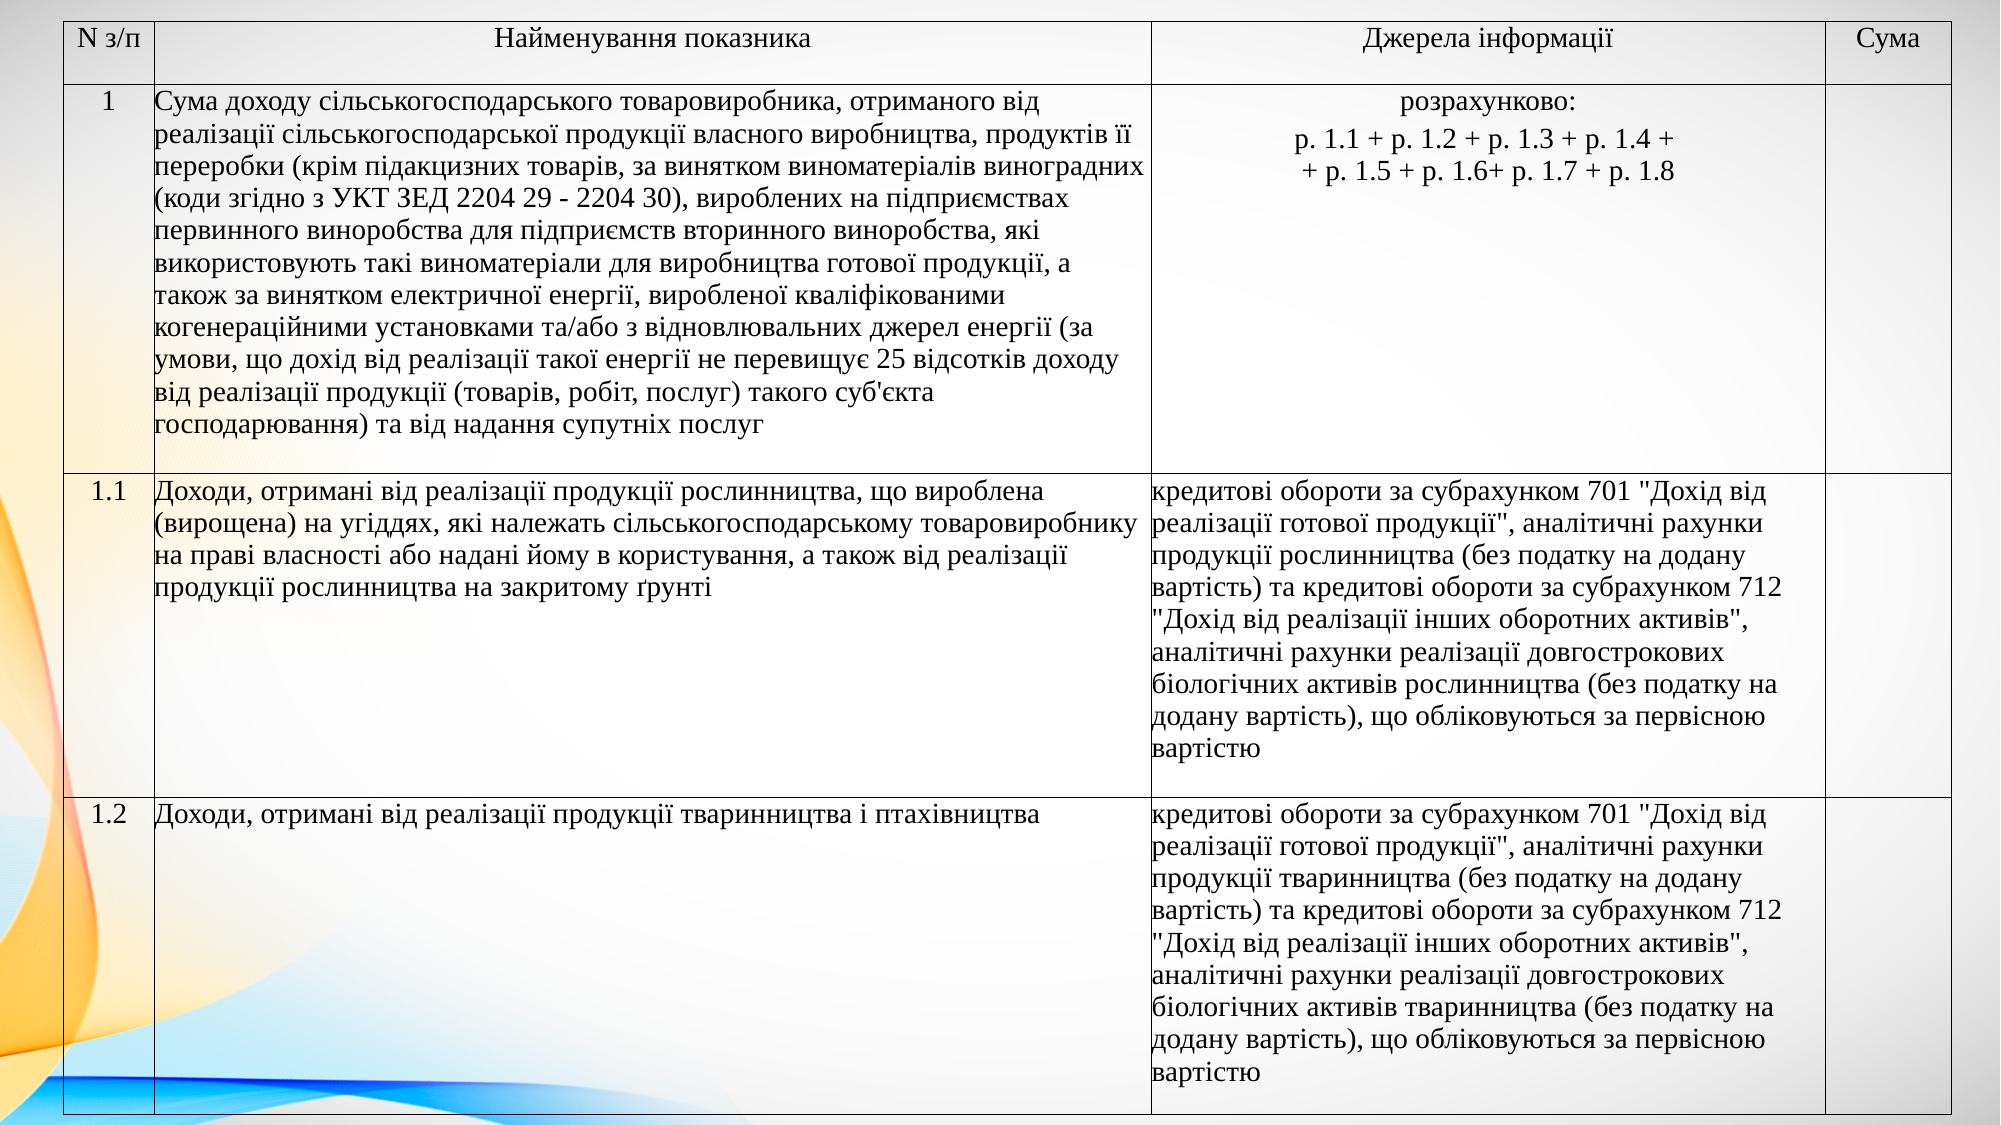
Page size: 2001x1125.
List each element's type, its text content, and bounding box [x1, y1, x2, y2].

table_cell 1.2 [64, 798, 154, 1114]
table_cell розрахунково: [1152, 85, 1825, 122]
table_cell Доходи, отримані від реалізації продукції рослинництва, що вироблена (вирощена) на угіддях, які належать сільськогосподарському товаровиробнику на праві власності або надані йому в користування, а також від реалізації продукції рослинництва на закритому ґрунті [155, 474, 1151, 797]
table_cell кредитові обороти за субрахунком 701 "Дохід від реалізації готової продукції", аналітичні рахунки продукції рослинництва (без податку на додану вартість) та кредитові обороти за субрахунком 712 "Дохід від реалізації інших оборотних активів", аналітичні рахунки реалізації довгострокових біологічних активів рослинництва (без податку на додану вартість), що обліковуються за первісною вартістю [1152, 474, 1825, 797]
table_header Найменування показника [155, 22, 1151, 84]
table_cell р. 1.1 + р. 1.2 + р. 1.3 + р. 1.4 + + р. 1.5 + р. 1.6+ р. 1.7 + р. 1.8 [1152, 122, 1825, 473]
table_cell [1826, 798, 1951, 1114]
table_cell [1826, 85, 1951, 473]
table_cell [1826, 474, 1951, 797]
table_cell 1 [64, 85, 154, 473]
table_cell 1.1 [64, 474, 154, 797]
picture [0, 0, 2000, 1125]
table_cell кредитові обороти за субрахунком 701 "Дохід від реалізації готової продукції", аналітичні рахунки продукції тваринництва (без податку на додану вартість) та кредитові обороти за субрахунком 712 "Дохід від реалізації інших оборотних активів", аналітичні рахунки реалізації довгострокових біологічних активів тваринництва (без податку на додану вартість), що обліковуються за первісною вартістю [1152, 798, 1825, 1114]
table_header Сума [1826, 22, 1951, 84]
table_header Джерела інформації [1152, 22, 1825, 84]
table_cell Сума доходу сільськогосподарського товаровиробника, отриманого від реалізації сільськогосподарської продукції власного виробництва, продуктів її переробки (крім підакцизних товарів, за винятком виноматеріалів виноградних (коди згідно з УКТ ЗЕД 2204 29 - 2204 30), вироблених на підприємствах первинного виноробства для підприємств вторинного виноробства, які використовують такі виноматеріали для виробництва готової продукції, а також за винятком електричної енергії, виробленої кваліфікованими когенераційними установками та/або з відновлювальних джерел енергії (за умови, що дохід від реалізації такої енергії не перевищує 25 відсотків доходу від реалізації продукції (товарів, робіт, послуг) такого суб'єкта господарювання) та від надання супутніх послуг [155, 85, 1151, 473]
table_header N з/п [64, 22, 154, 84]
table_cell Доходи, отримані від реалізації продукції тваринництва і птахівництва [155, 798, 1151, 1114]
